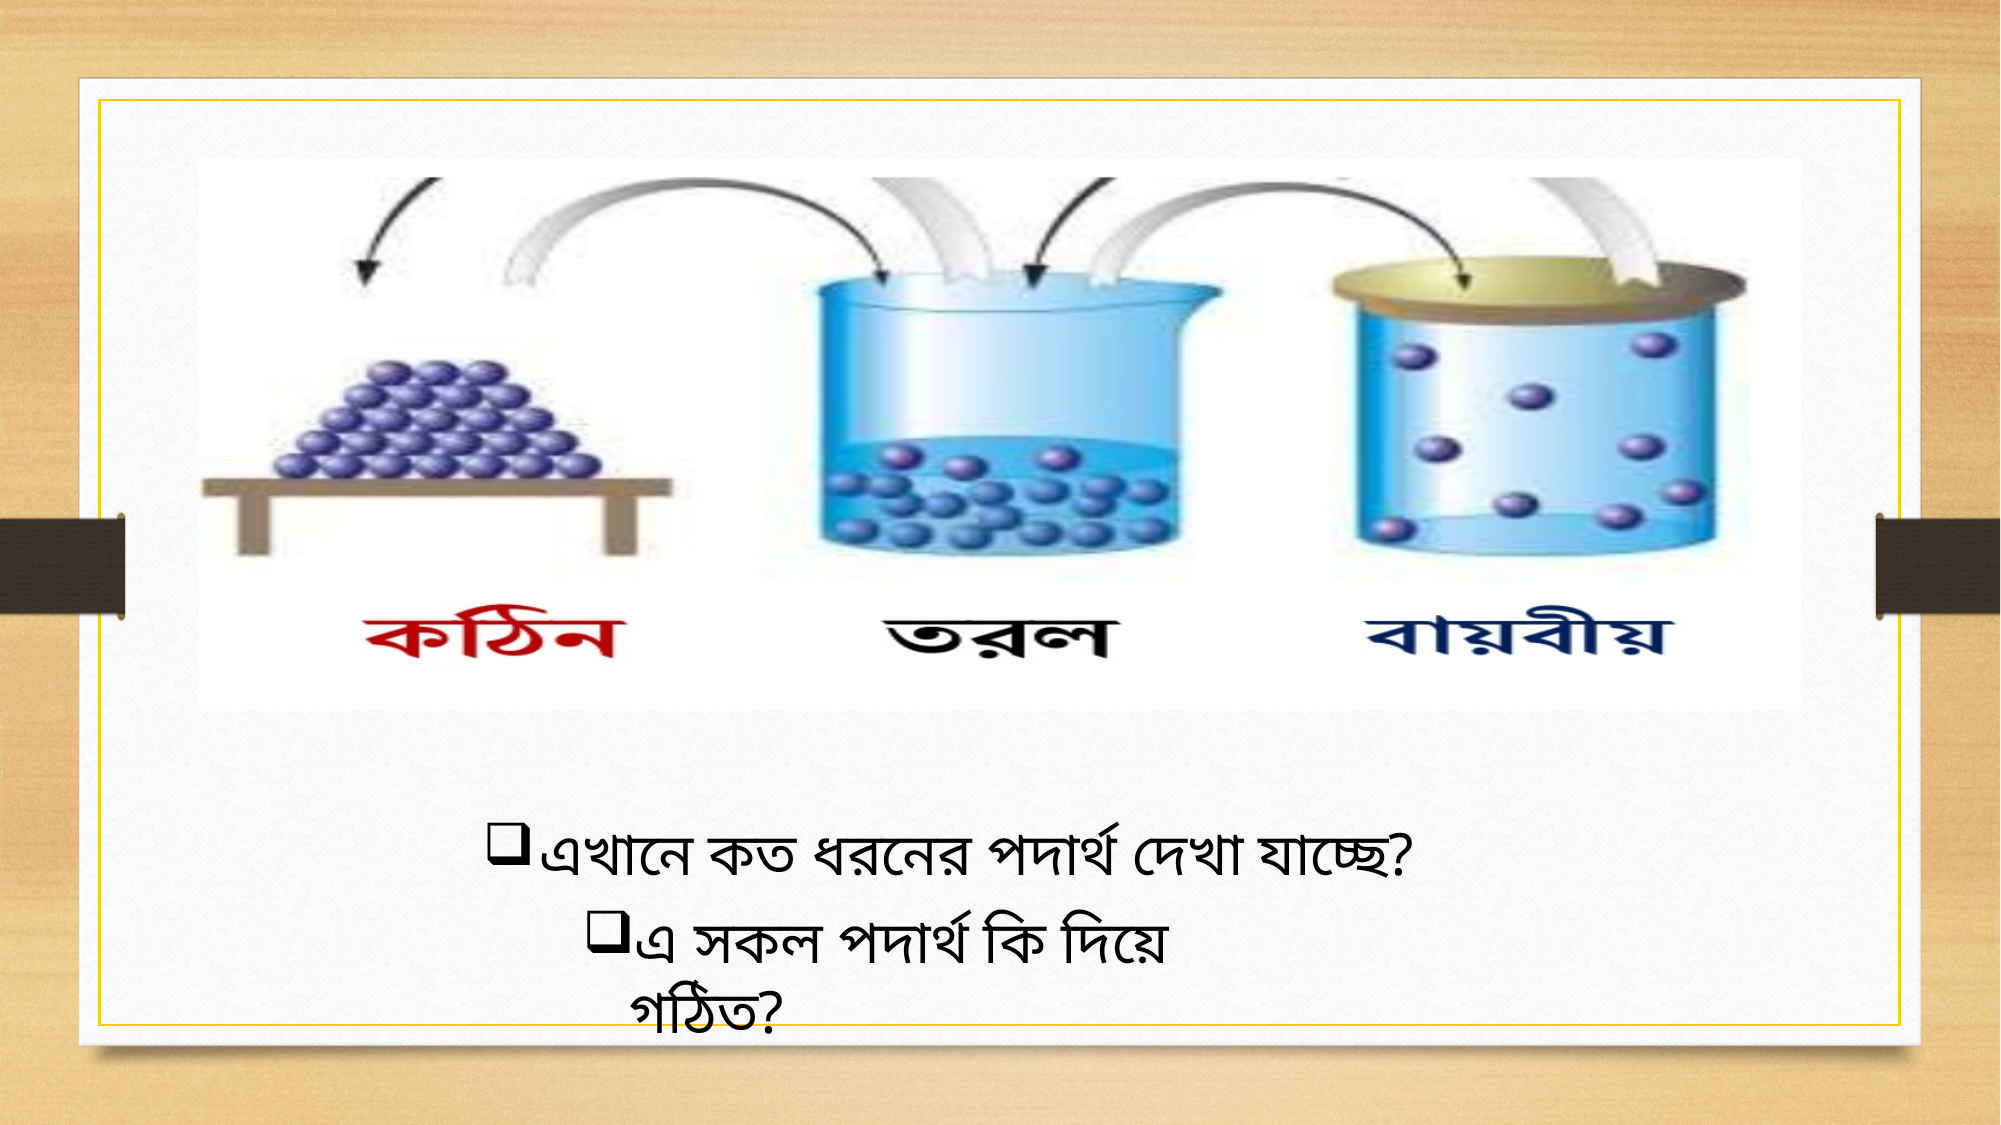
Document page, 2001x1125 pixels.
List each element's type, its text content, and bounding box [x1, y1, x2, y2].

picture [0, 0, 2001, 1125]
text_box এখানে কত ধরনের পদার্থ দেখা যাচ্ছে? [393, 809, 1429, 895]
text_box এ সকল পদার্থ কি দিয়ে গঠিত? [567, 897, 1309, 1053]
